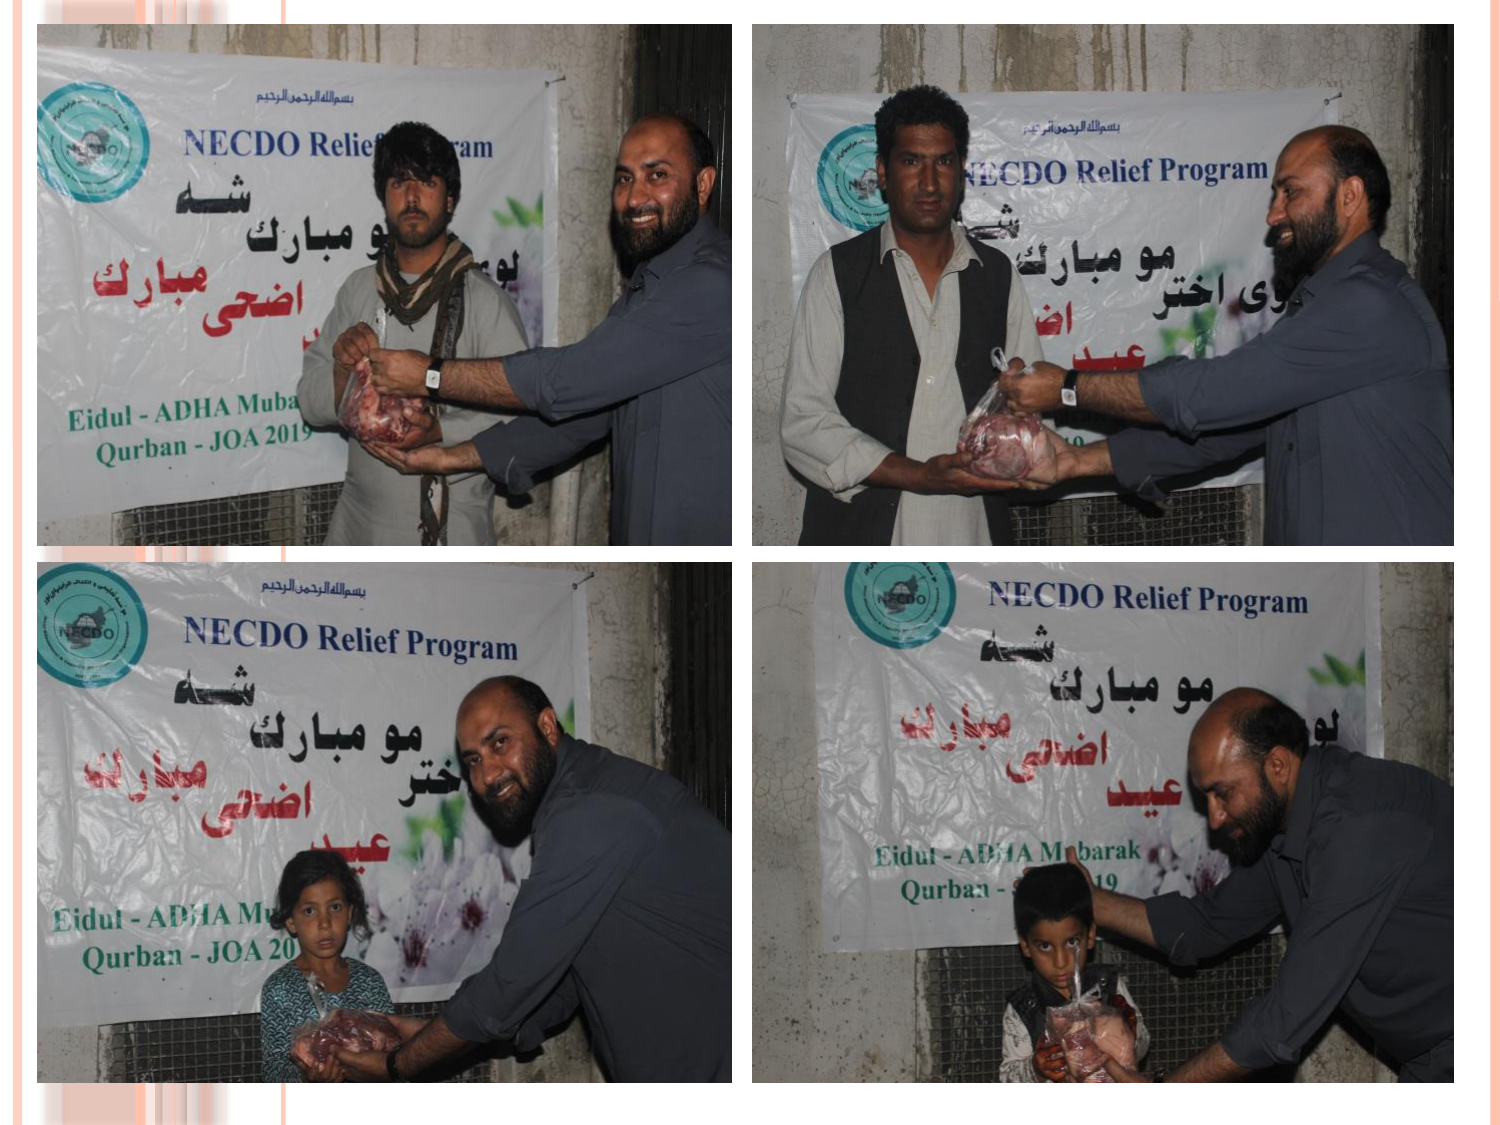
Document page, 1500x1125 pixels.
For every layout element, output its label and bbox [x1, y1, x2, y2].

picture [36, 561, 733, 1084]
picture [751, 24, 1454, 547]
picture [751, 561, 1454, 1084]
picture [36, 24, 733, 547]
